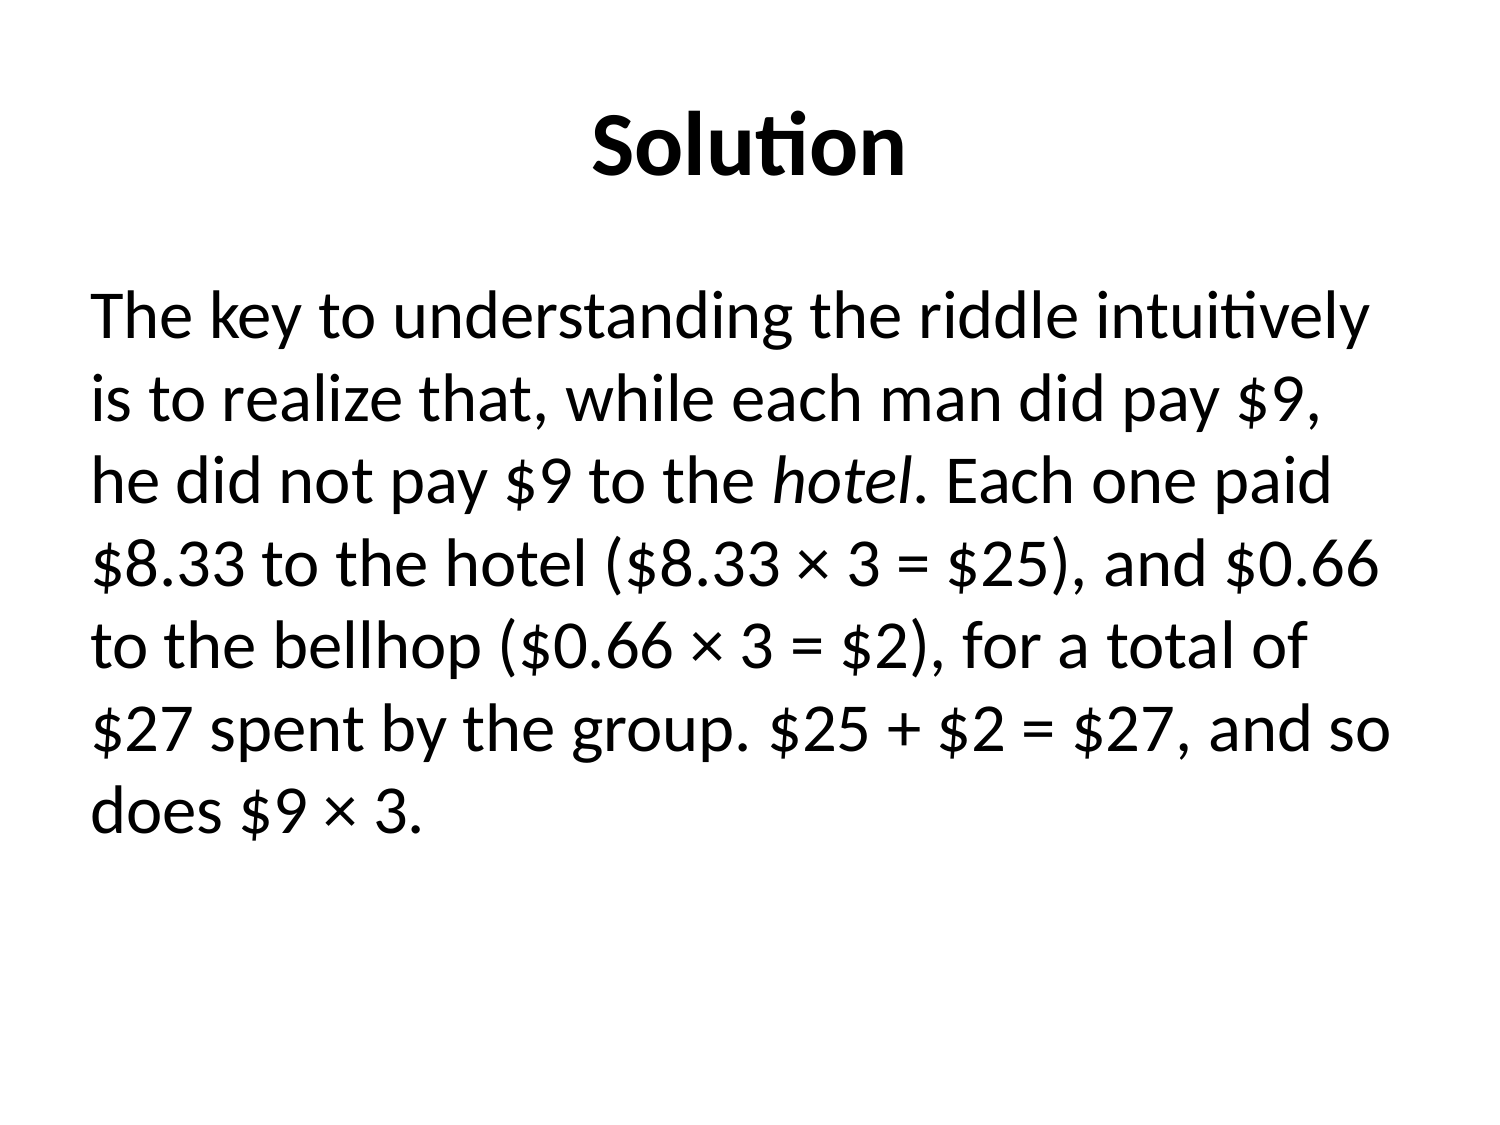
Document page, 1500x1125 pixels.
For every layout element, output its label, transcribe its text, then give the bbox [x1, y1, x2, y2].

title Solution [75, 45, 1425, 233]
list The key to understanding the riddle intuitively is to realize that, while each man did pay $9, he did not pay $9 to the hotel. Each one paid $8.33 to the hotel ($8.33 × 3 = $25), and $0.66 to the bellhop ($0.66 × 3 = $2), for a total of $27 spent by the group. $25 + $2 = $27, and so does $9 × 3. [75, 262, 1425, 1005]
